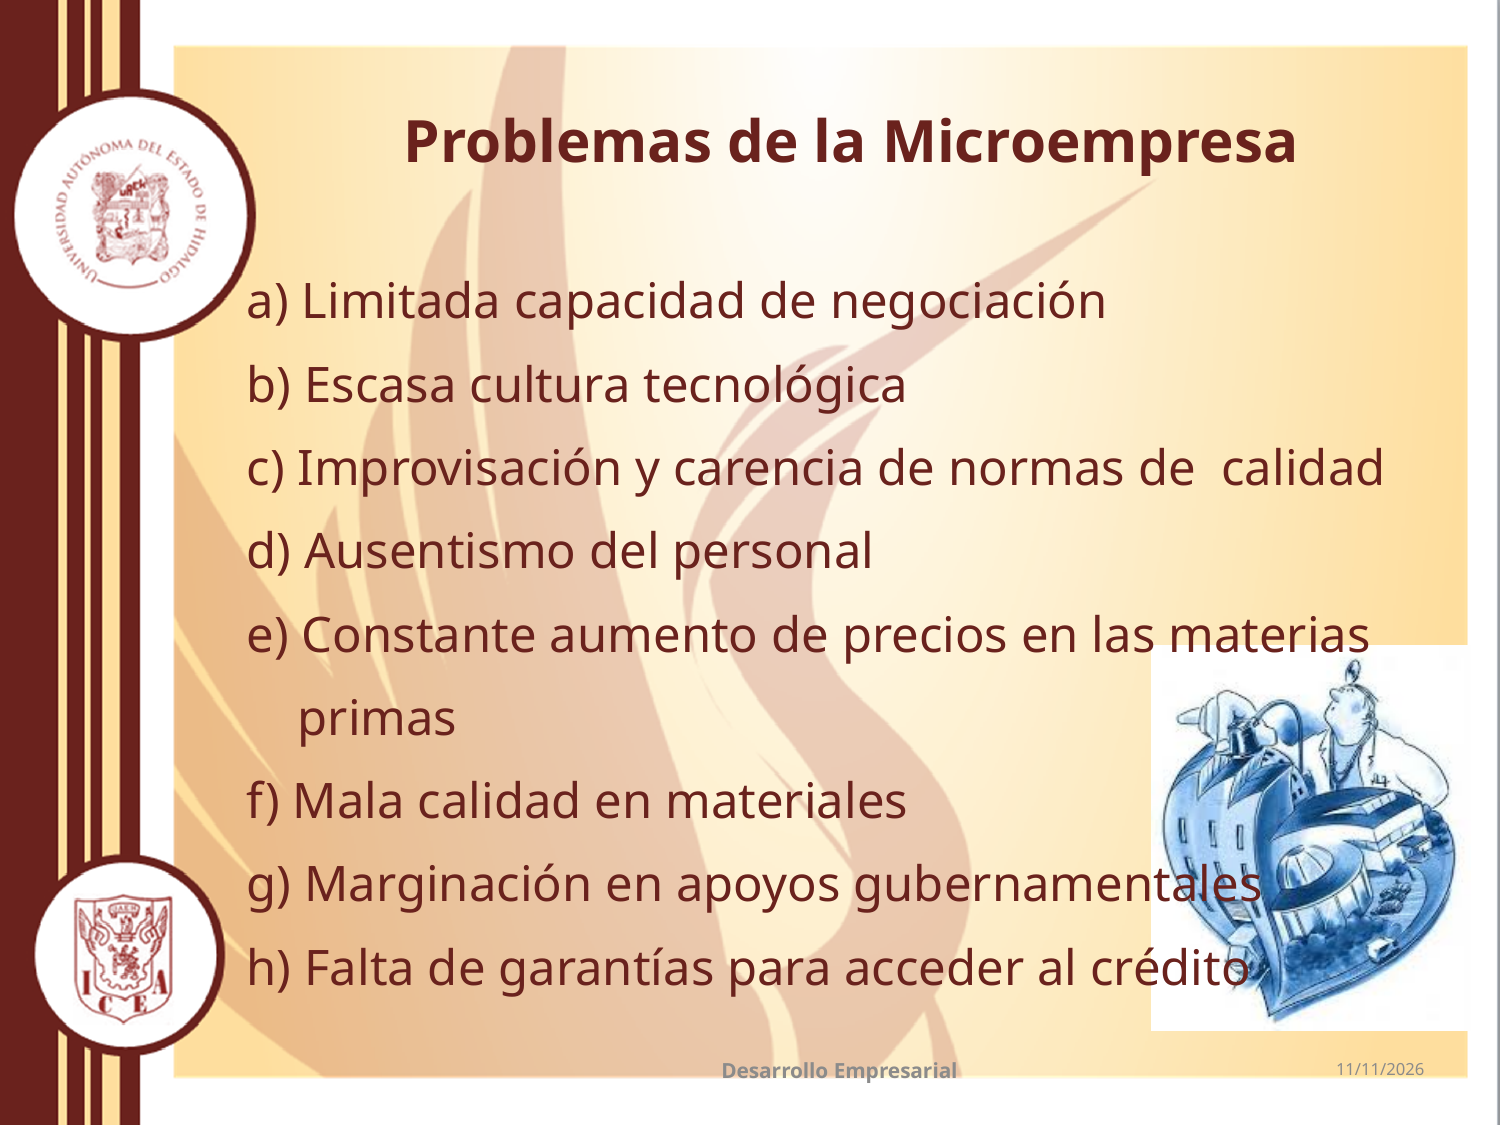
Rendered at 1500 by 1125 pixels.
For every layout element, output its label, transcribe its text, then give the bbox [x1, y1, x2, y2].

title Problemas de la Microempresa [277, 45, 1425, 233]
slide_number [1286, 1034, 1474, 1110]
picture [0, 0, 1500, 1125]
footer Desarrollo Empresarial [667, 1030, 1012, 1109]
list a) Limitada capacidad de negociación b) Escasa cultura tecnológica c) Improvisación y carencia de normas de calidad d) Ausentismo del personal e) Constante aumento de precios en las materias primas f) Mala calidad en materiales g) Marginación en apoyos gubernamentales h) Falta de garantías para acceder al crédito [218, 262, 1425, 1005]
